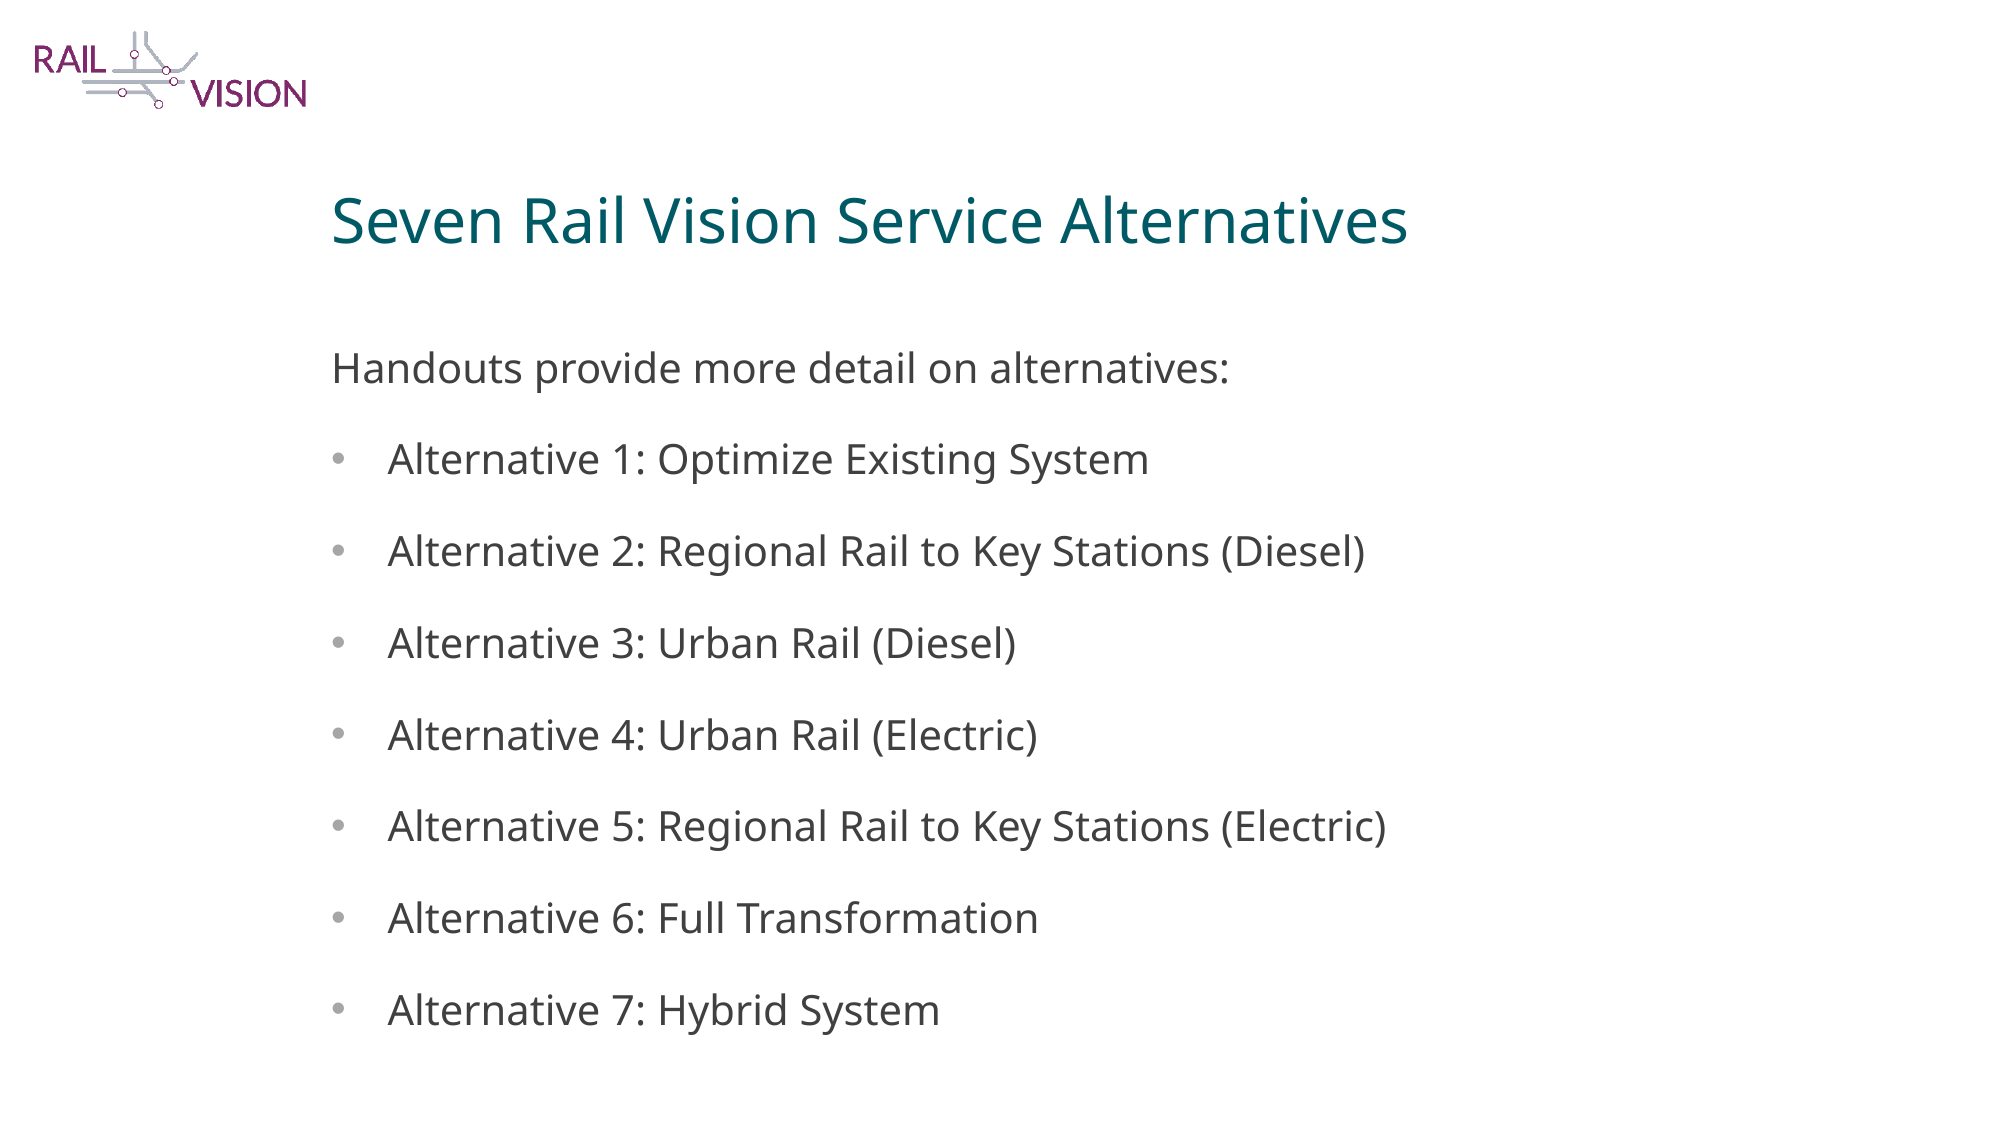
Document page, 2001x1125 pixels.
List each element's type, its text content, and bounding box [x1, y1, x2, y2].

list Handouts provide more detail on alternatives: Alternative 1: Optimize Existing System Alternative 2: Regional Rail to Key Stations (Diesel) Alternative 3: Urban Rail (Diesel) Alternative 4: Urban Rail (Electric) Alternative 5: Regional Rail to Key Stations (Electric) Alternative 6: Full Transformation Alternative 7: Hybrid System [330, 324, 1392, 1041]
picture [8, 19, 332, 133]
title Seven Rail Vision Service Alternatives [330, 180, 2000, 286]
